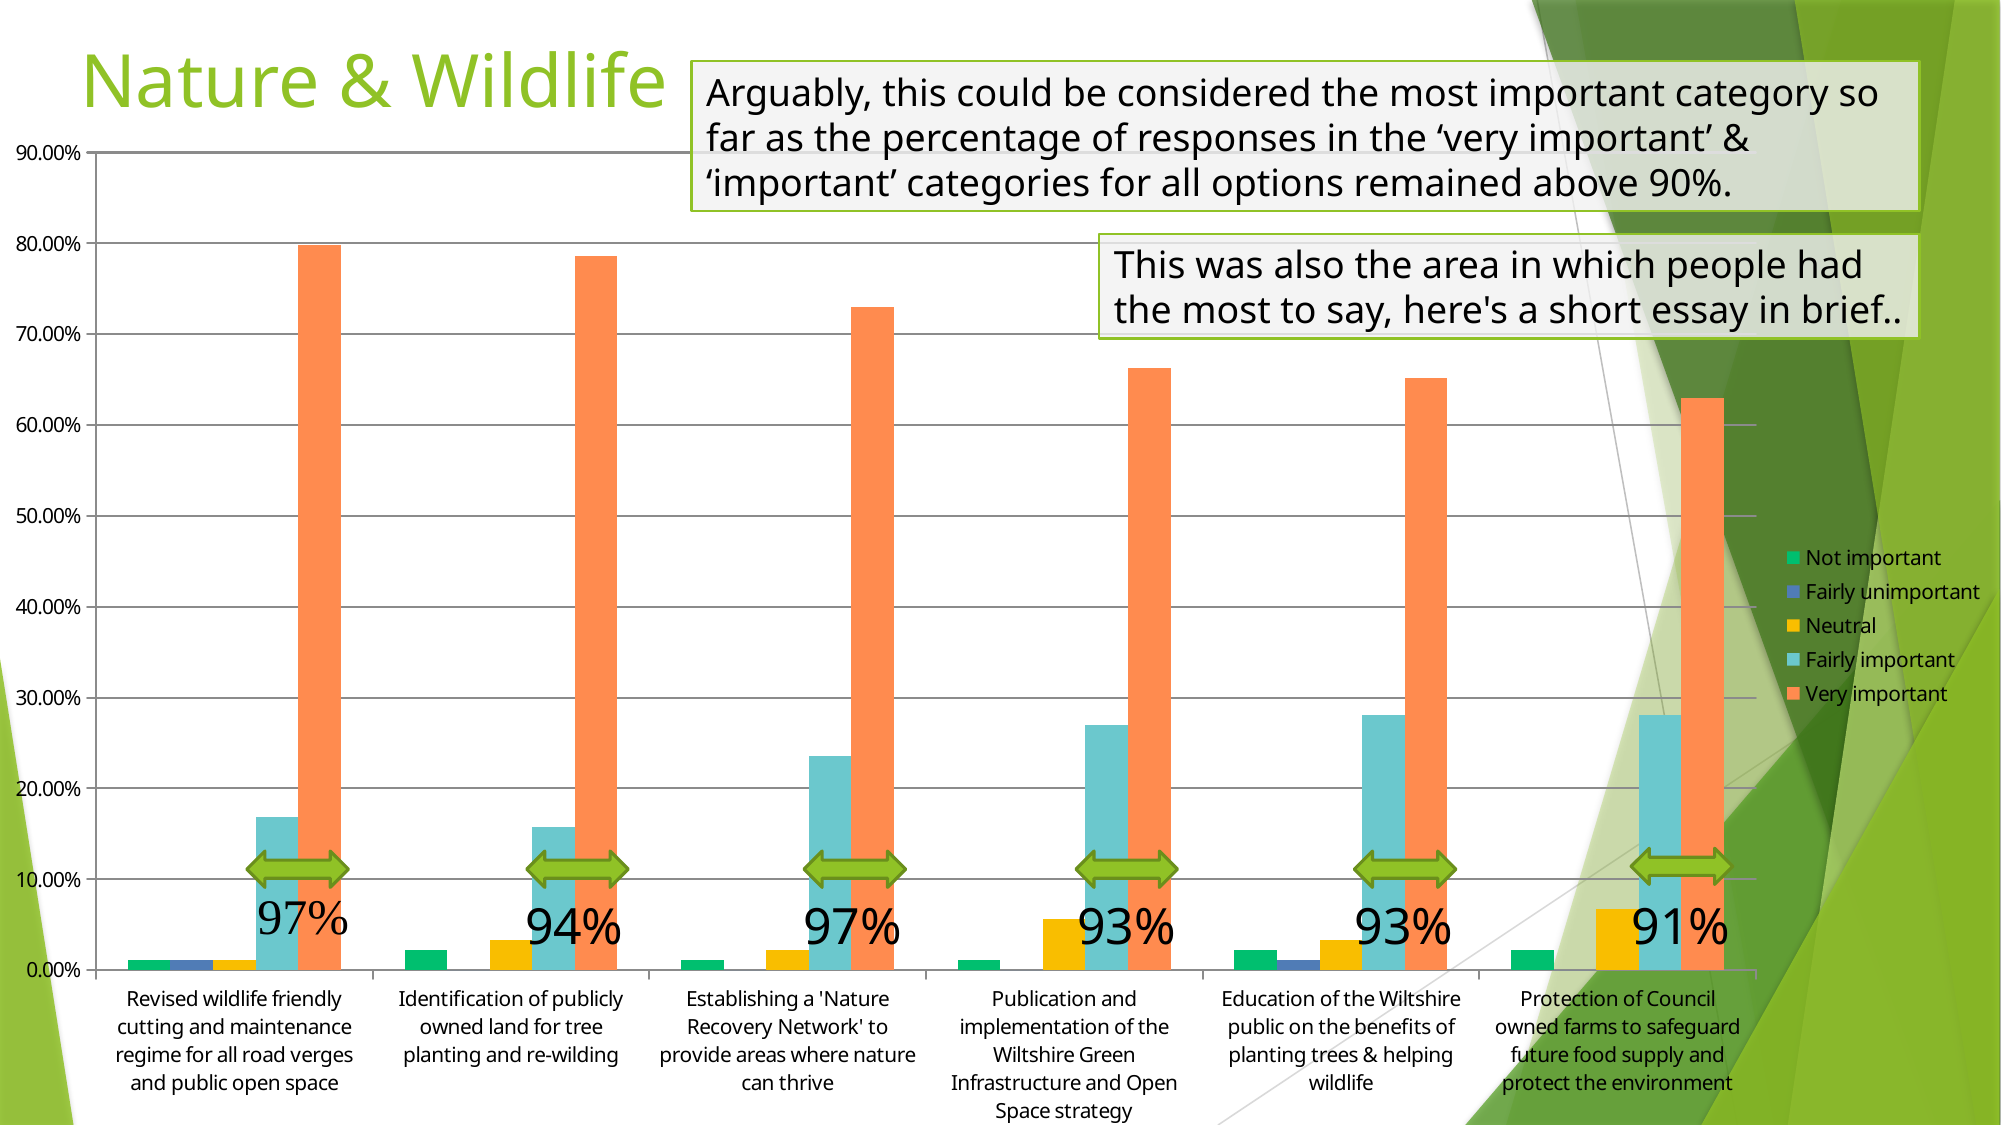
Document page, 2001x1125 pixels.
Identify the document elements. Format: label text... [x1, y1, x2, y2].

title Nature & Wildlife [65, 26, 1476, 127]
chart [0, 129, 2000, 1125]
text_box Arguably, this could be considered the most important category so far as the percentage of responses in the ‘very important’ & ‘important’ categories for all options remained above 90%. [691, 61, 1920, 127]
